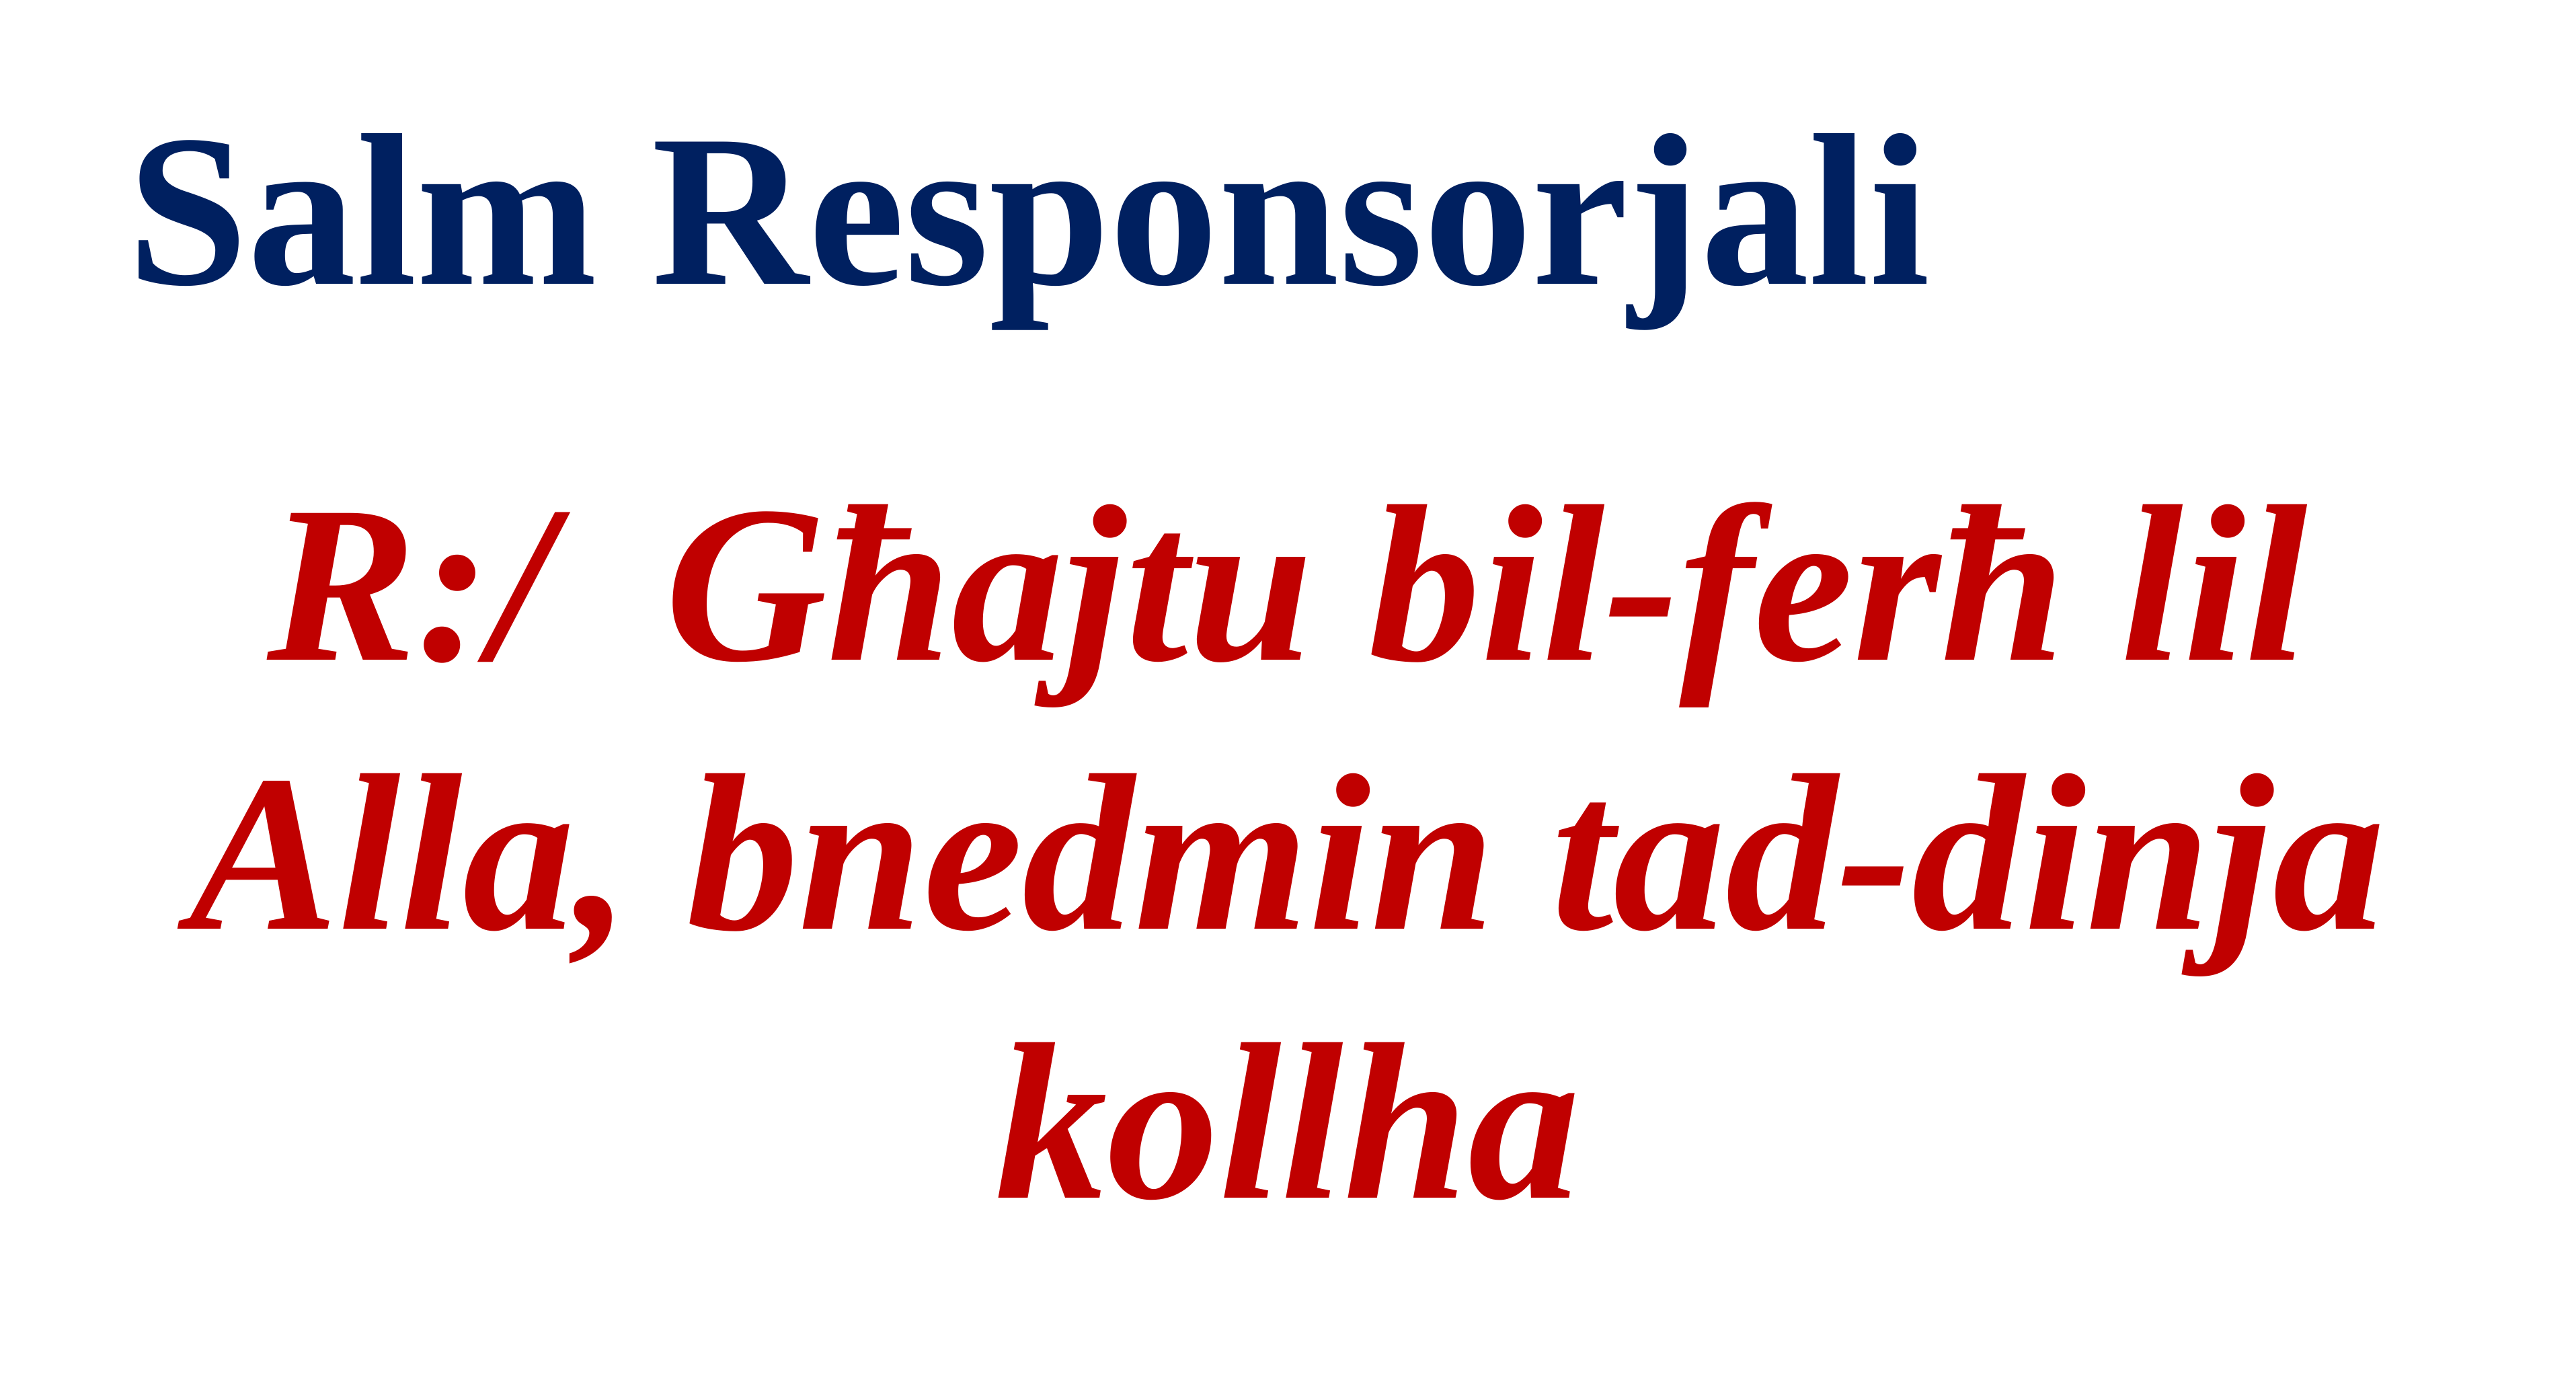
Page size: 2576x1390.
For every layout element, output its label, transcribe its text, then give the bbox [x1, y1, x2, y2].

text_box Salm Responsorjali [104, 56, 2066, 340]
text_box R:/ Għajtu bil-ferħ lil Alla, bnedmin tad-dinja kollha [73, 424, 2503, 1255]
